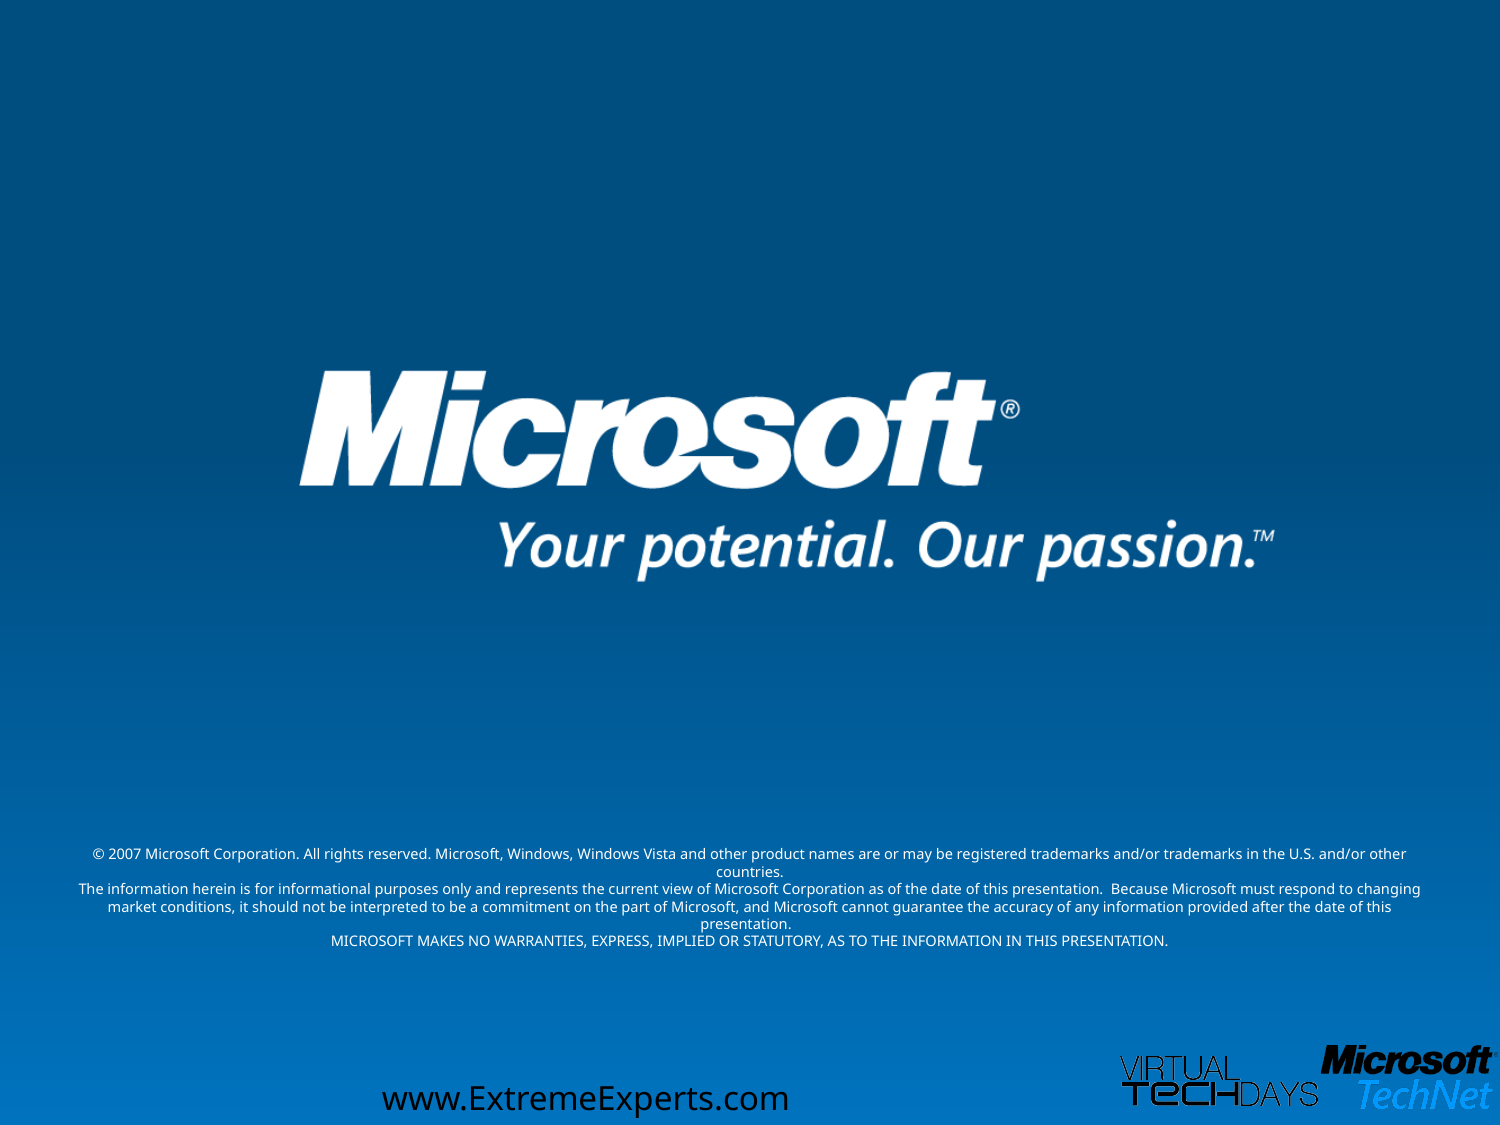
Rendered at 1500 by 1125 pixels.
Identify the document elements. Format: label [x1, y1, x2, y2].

picture [1116, 1047, 1319, 1116]
picture [1321, 1045, 1498, 1109]
picture [299, 370, 1275, 582]
